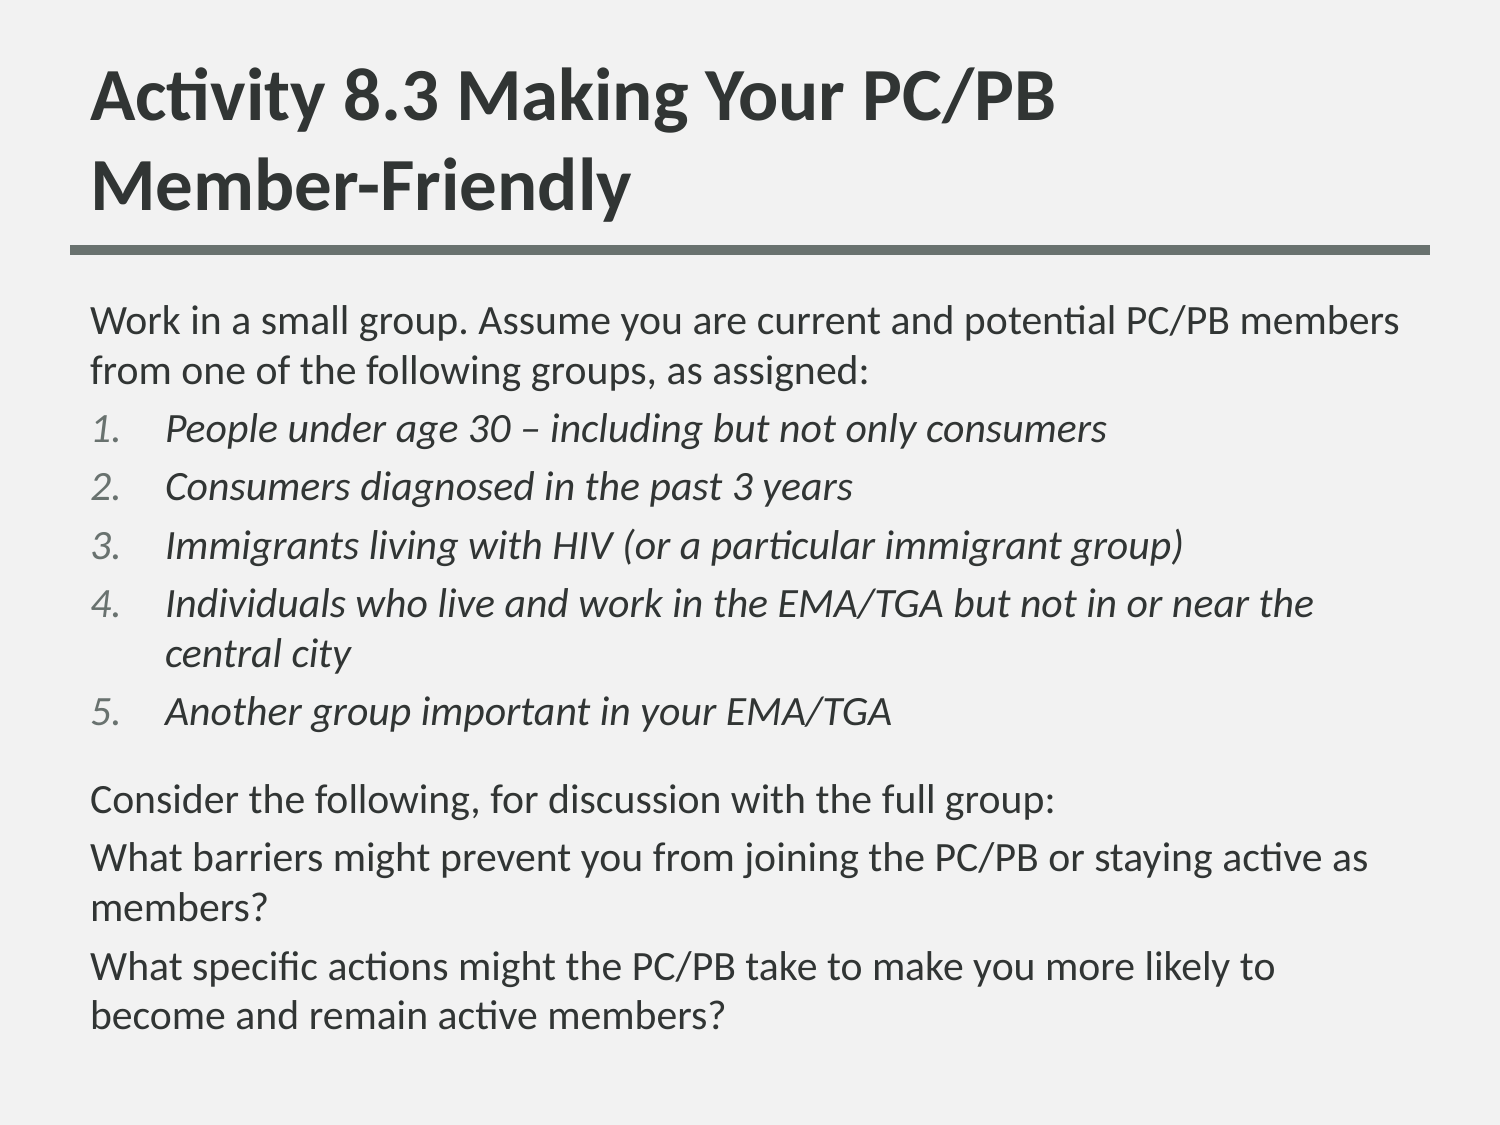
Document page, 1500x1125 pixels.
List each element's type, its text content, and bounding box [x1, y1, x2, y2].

list Work in a small group. Assume you are current and potential PC/PB members from one of the following groups, as assigned: People under age 30 – including but not only consumers Consumers diagnosed in the past 3 years Immigrants living with HIV (or a particular immigrant group) Individuals who live and work in the EMA/TGA but not in or near the central city Another group important in your EMA/TGA Consider the following, for discussion with the full group: What barriers might prevent you from joining the PC/PB or staying active as members? What specific actions might the PC/PB take to make you more likely to become and remain active members? [75, 284, 1425, 1005]
title Activity 8.3 Making Your PC/PB Member-Friendly [75, 45, 1425, 233]
